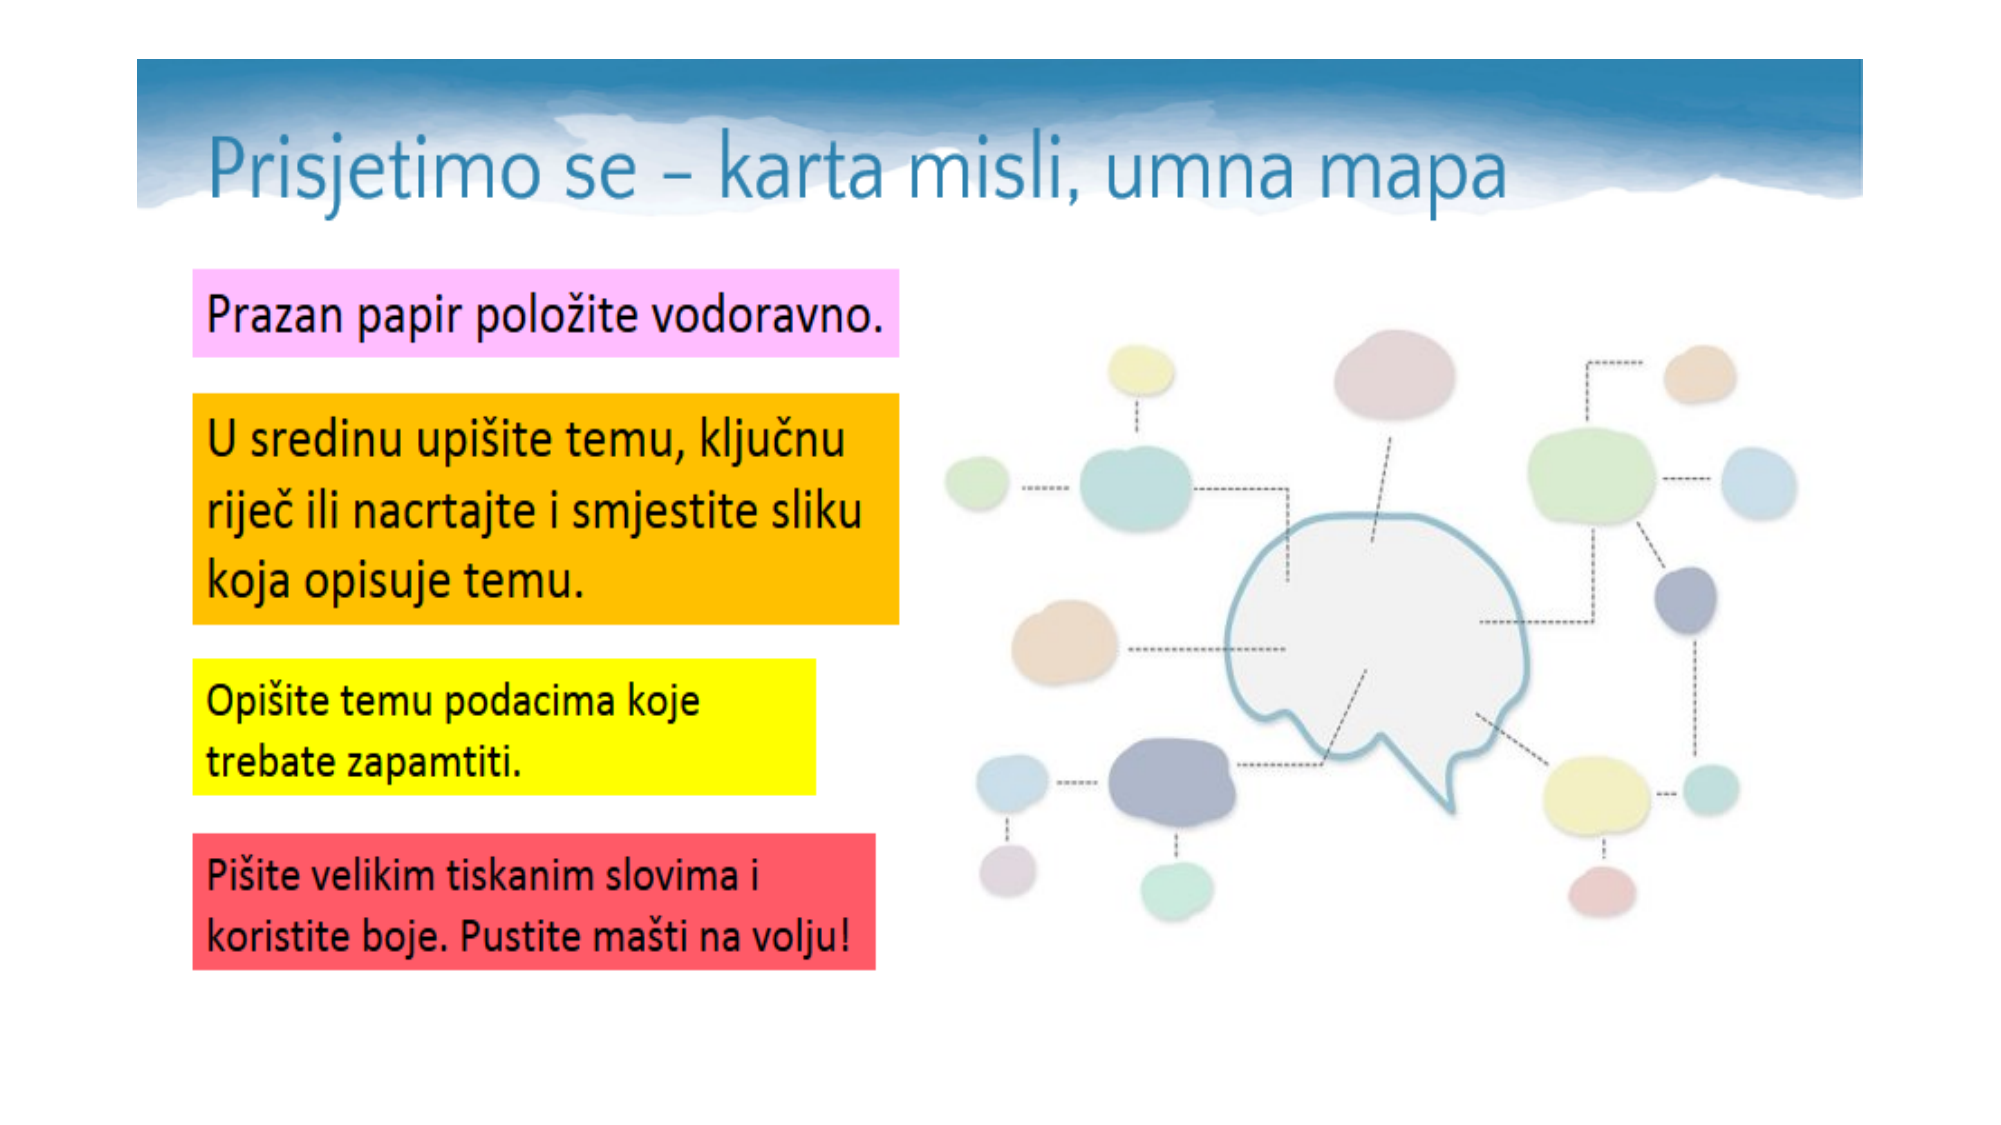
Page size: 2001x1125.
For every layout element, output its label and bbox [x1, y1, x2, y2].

list [137, 59, 1863, 996]
